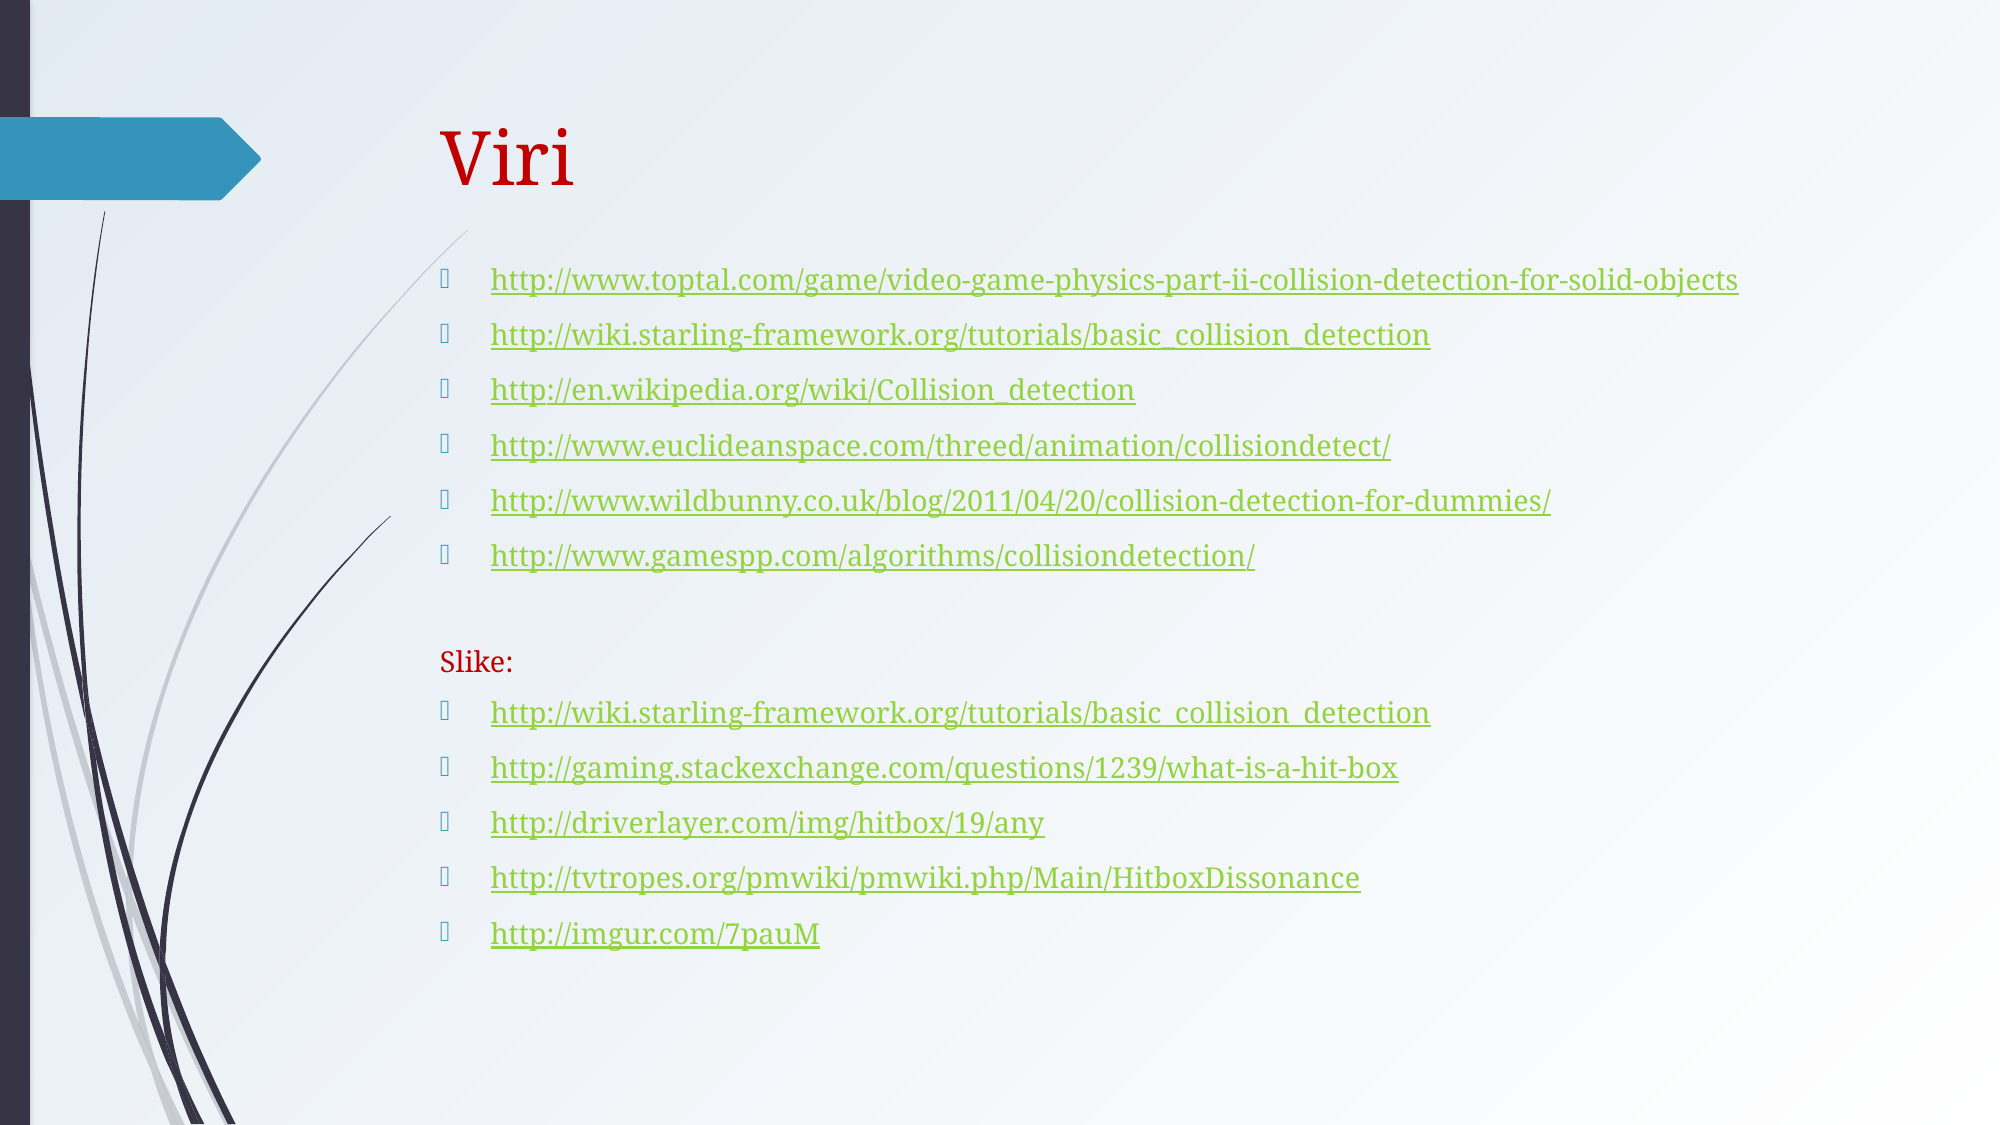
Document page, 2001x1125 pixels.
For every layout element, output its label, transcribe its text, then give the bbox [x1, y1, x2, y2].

title Viri [425, 102, 1888, 226]
list http://www.toptal.com/game/video-game-physics-part-ii-collision-detection-for-solid-objects http://wiki.starling-framework.org/tutorials/basic_collision_detection http://en.wikipedia.org/wiki/Collision_detection http://www.euclideanspace.com/threed/animation/collisiondetect/ http://www.wildbunny.co.uk/blog/2011/04/20/collision-detection-for-dummies/ http://www.gamespp.com/algorithms/collisiondetection/ Slike: http://wiki.starling-framework.org/tutorials/basic_collision_detection http://gaming.stackexchange.com/questions/1239/what-is-a-hit-box http://driverlayer.com/img/hitbox/19/any http://tvtropes.org/pmwiki/pmwiki.php/Main/HitboxDissonance http://imgur.com/7pauM [424, 254, 1888, 970]
